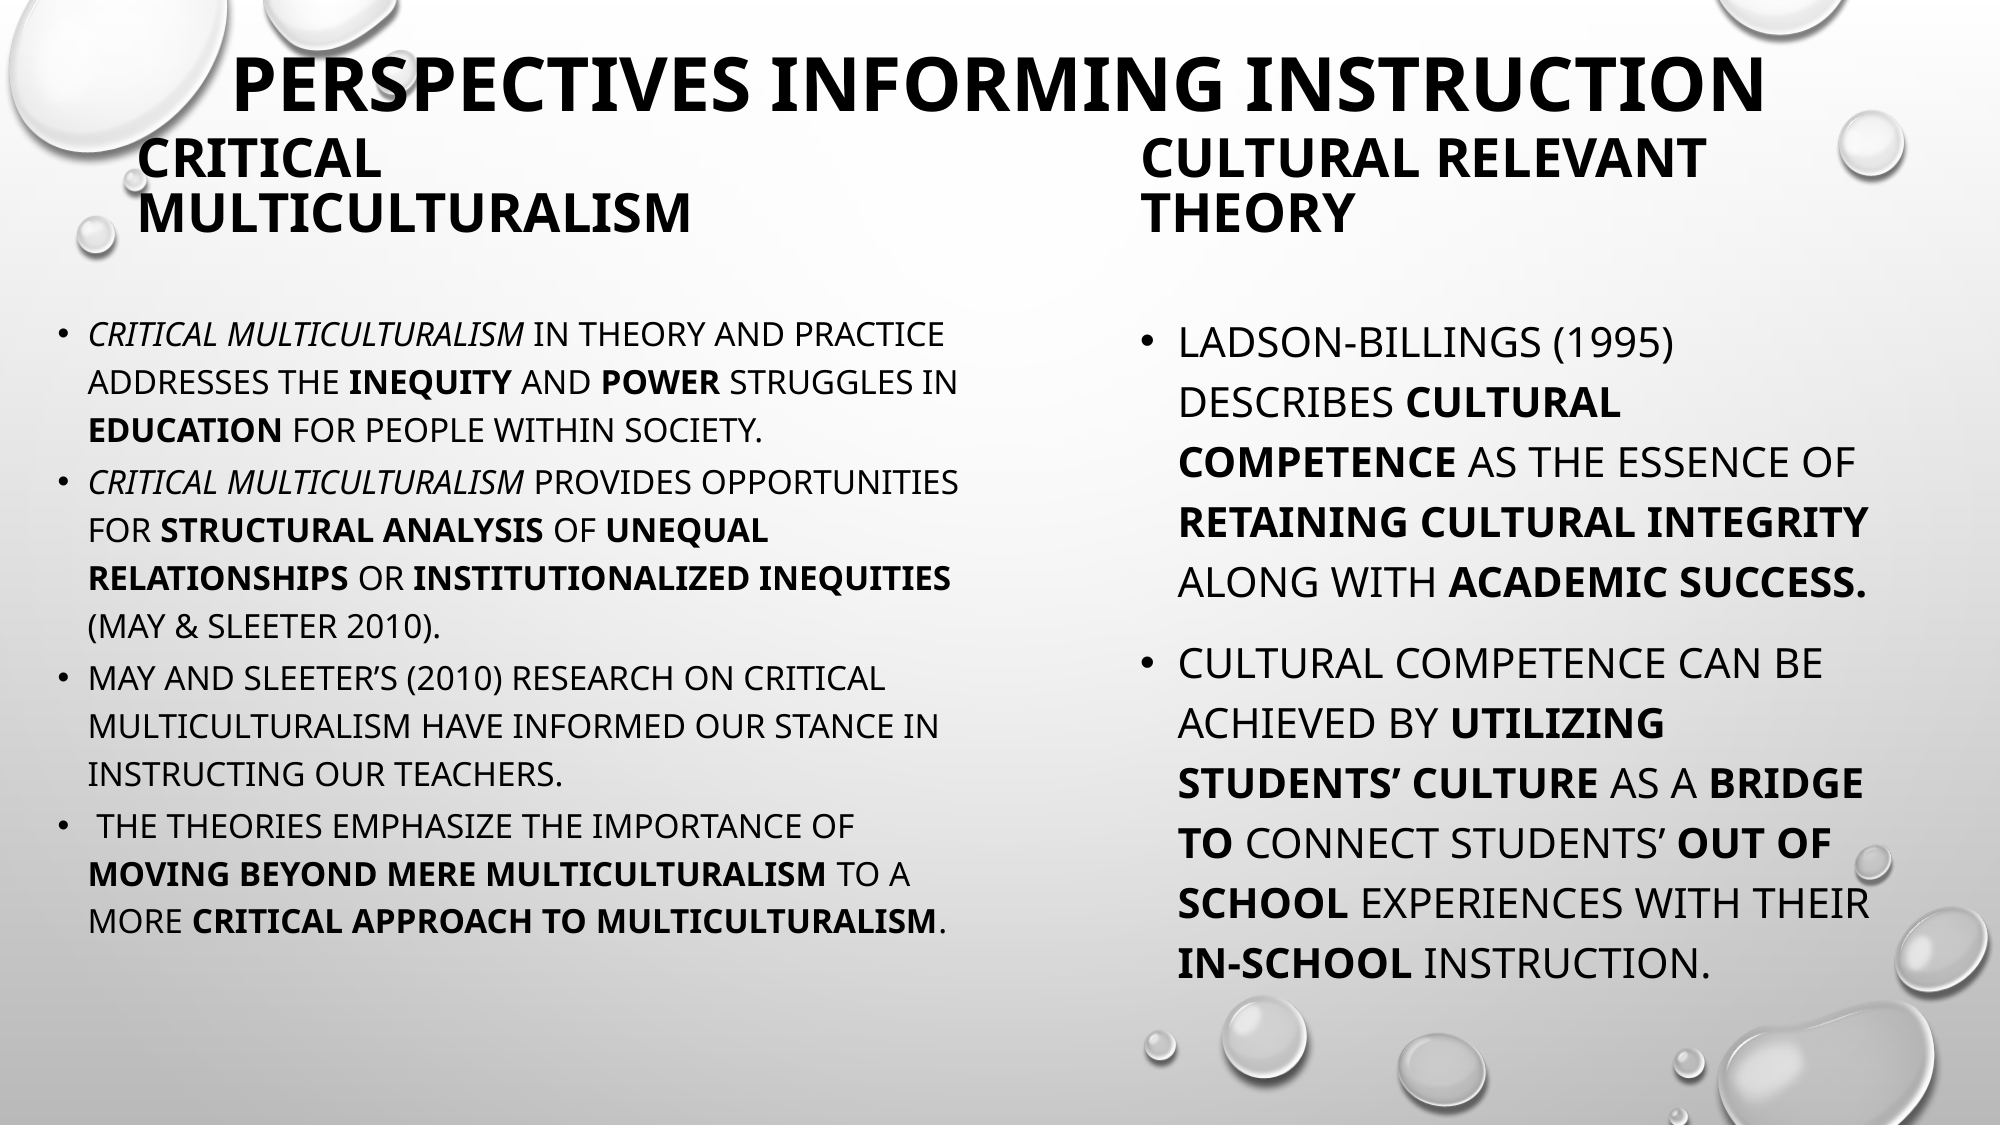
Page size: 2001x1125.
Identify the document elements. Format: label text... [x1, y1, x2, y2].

list Critical Multiculturalism [121, 166, 911, 252]
picture [0, 0, 2000, 1125]
title Perspectives Informing Instruction [149, 36, 1851, 138]
list Cultural Relevant Theory [1125, 166, 1850, 252]
list Ladson-Billings (1995) describes cultural competence as the essence of retaining cultural integrity along with academic success. cultural competence CAN BE ACHIEVED by utilizing students’ culture as a bridge TO connect students’ out of school experiences with their in-school instruction. [1125, 297, 1902, 1093]
list Critical multiculturalism in theory and practice addresses the inequity and power struggles in education for people within society. Critical multiculturalism provides opportunities for structural analysis of unequal relationships or institutionalized inequities (May & Sleeter 2010). May and Sleeter’s (2010) research on critical multiculturalism have informed our stance in instructing our teachers. The theories emphasize the importance of moving beyond mere multiculturalism to a more critical approach to multiculturalism. [42, 297, 1016, 1093]
